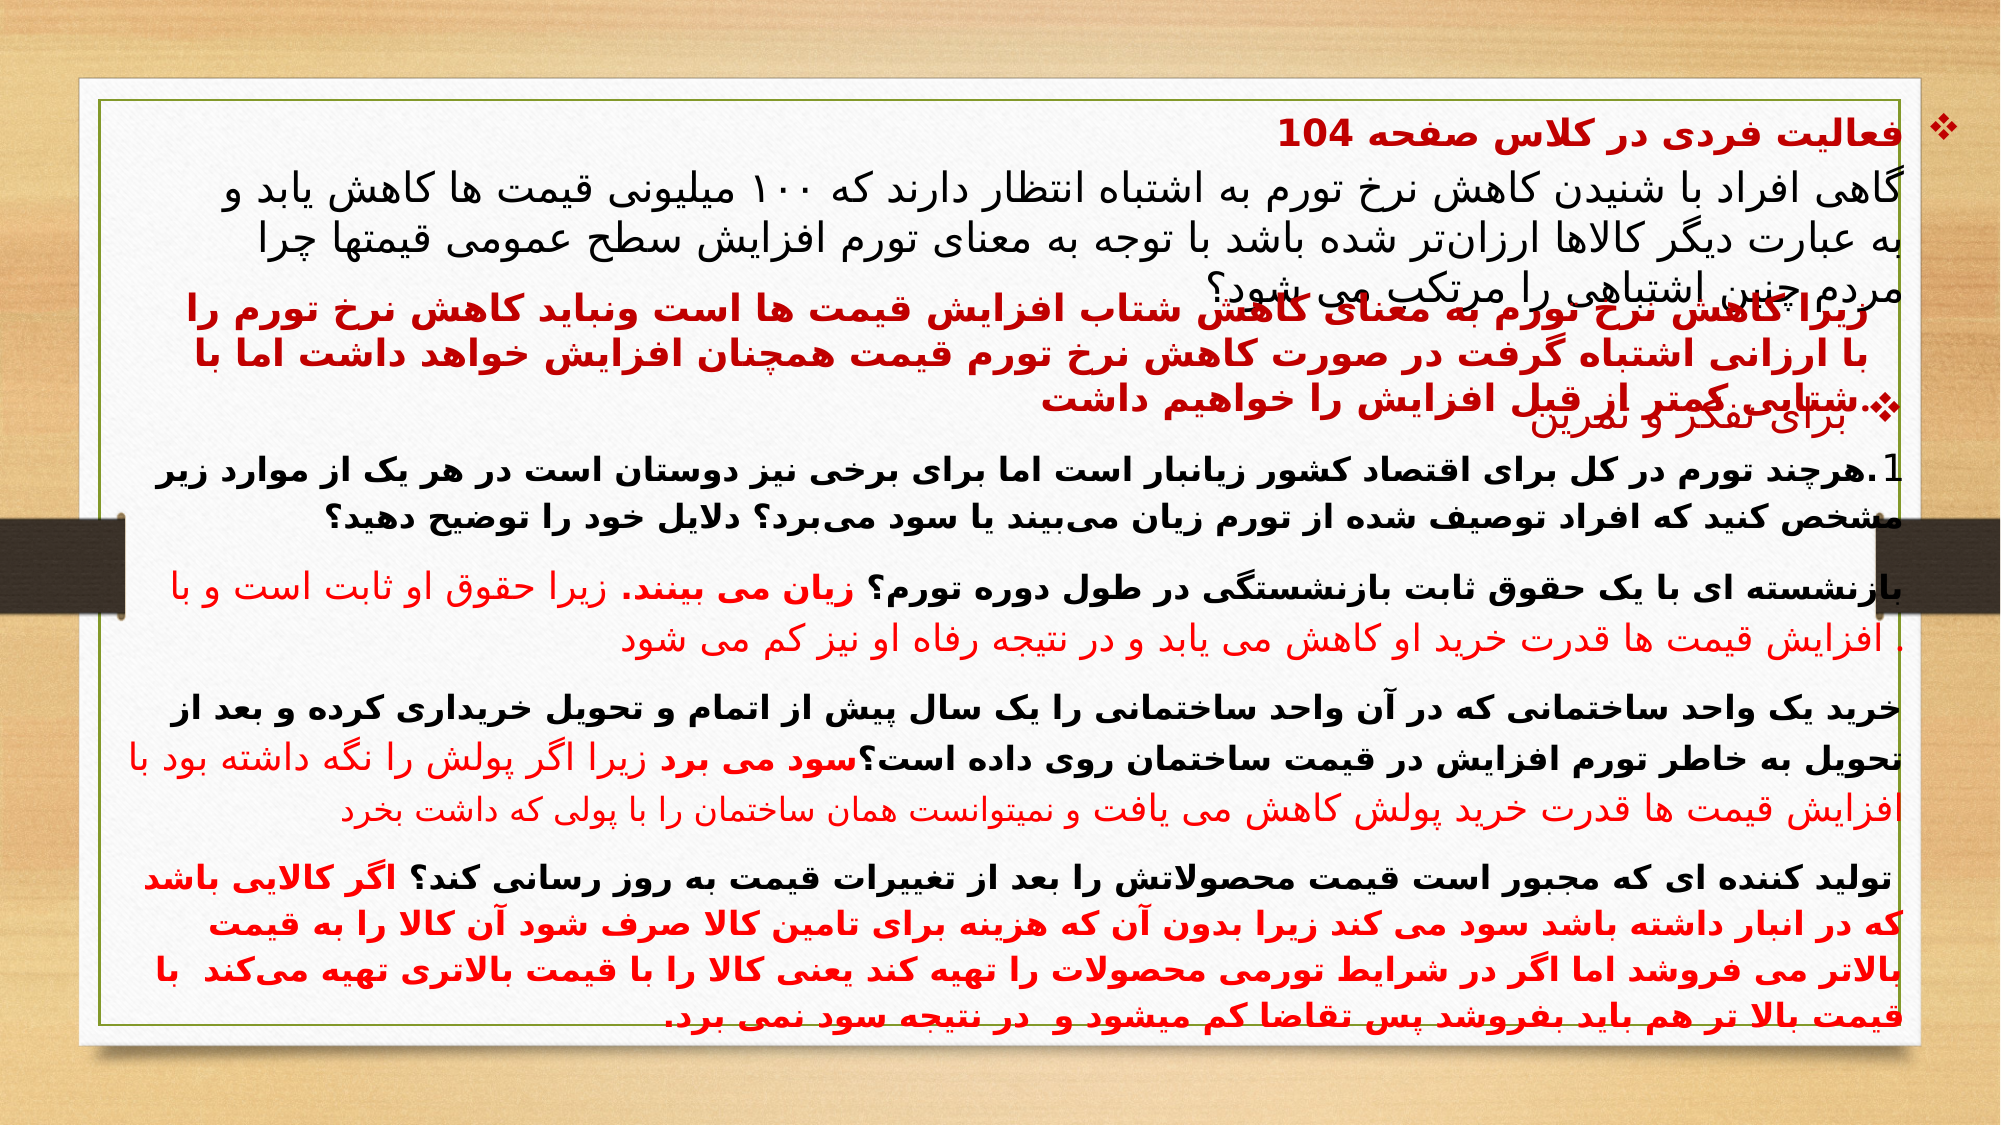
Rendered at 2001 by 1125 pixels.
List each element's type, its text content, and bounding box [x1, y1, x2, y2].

text_box برای تفکر و تمرین 1.هرچند تورم در کل برای اقتصاد کشور زیانبار است اما برای برخی نیز دوستان است در هر یک از موارد زیر مشخص کنید که افراد توصیف شده از تورم زیان می‌بیند یا سود می‌برد؟ دلایل خود را توضیح دهید؟ بازنشسته ای با یک حقوق ثابت بازنشستگی در طول دوره تورم؟ زیان می بینند. زیرا حقوق او ثابت است و با افزایش قیمت ها قدرت خرید او کاهش می یابد و در نتیجه رفاه او نیز کم می شود . خرید یک واحد ساختمانی که در آن واحد ساختمانی را یک سال پیش از اتمام و تحویل خریداری کرده و بعد از تحویل به خاطر تورم افزایش در قیمت ساختمان روی داده است؟سود می برد زیرا اگر پولش را نگه داشته بود با افزایش قیمت ها قدرت خرید پولش کاهش می یافت و نمیتوانست همان ساختمان را با پولی که داشت بخرد تولید کننده ای که مجبور است قیمت محصولاتش را بعد از تغییرات قیمت به روز رسانی کند؟ اگر کالایی باشد که در انبار داشته باشد سود می کند زیرا بدون آن که هزینه برای تامین کالا صرف شود آن کالا را به قیمت بالاتر می فروشد اما اگر در شرایط تورمی محصولات را تهیه کند یعنی کالا را با قیمت بالاتری تهیه می‌کند با قیمت بالا تر هم باید بفروشد پس تقاضا کم میشود و در نتیجه سود نمی برد. [108, 334, 1920, 1125]
text_box زیرا کاهش نرخ تورم به معنای کاهش شتاب افزایش قیمت ها است ونباید کاهش نرخ تورم را با ارزانی اشتباه گرفت در صورت کاهش نرخ تورم قیمت همچنان افزایش خواهد داشت اما با شتابی کمتر از قبل افزایش را خواهیم داشت. [146, 276, 1886, 334]
text_box گاهی افراد با شنیدن کاهش نرخ تورم به اشتباه انتظار دارند که ۱۰۰ میلیونی قیمت ها کاهش یابد و به عبارت دیگر کالاها ارزان‌تر شده باشد با توجه به معنای تورم افزایش سطح عمومی قیمتها چرا مردم چنین اشتباهی را مرتکب می شود؟ [162, 153, 1920, 334]
text_box فعالیت فردی در کلاس صفحه 104 [1261, 95, 1976, 162]
picture [0, 0, 2001, 1125]
